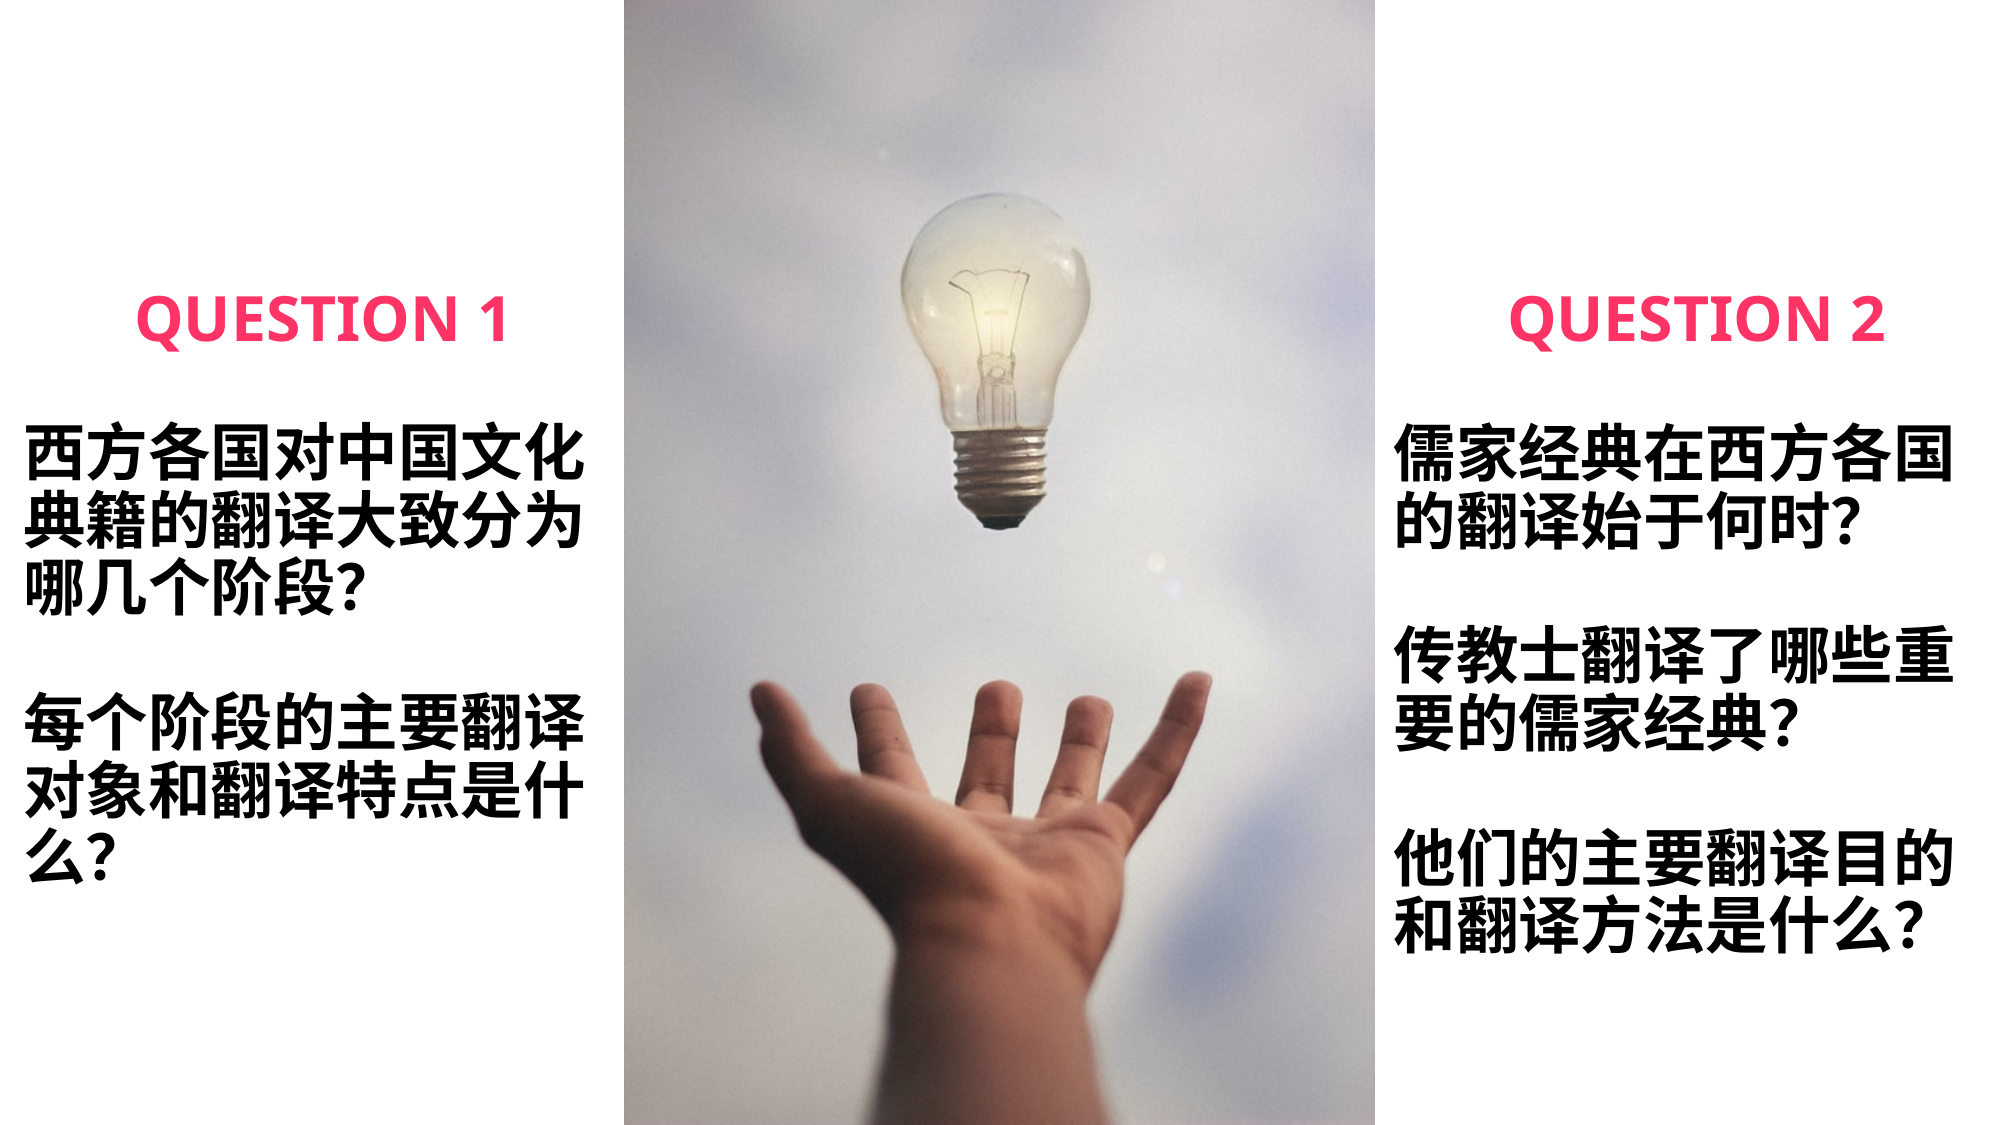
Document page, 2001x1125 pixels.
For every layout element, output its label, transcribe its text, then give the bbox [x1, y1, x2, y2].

text_box question 1 西方各国对中国文化典籍的翻译大致分为哪几个阶段？ 每个阶段的主要翻译对象和翻译特点是什么？ [23, 287, 624, 895]
picture [624, 0, 1375, 1125]
text_box question 2 儒家经典在西方各国的翻译始于何时？ 传教士翻译了哪些重要的儒家经典？ 他们的主要翻译目的和翻译方法是什么？ [1393, 287, 2000, 1030]
